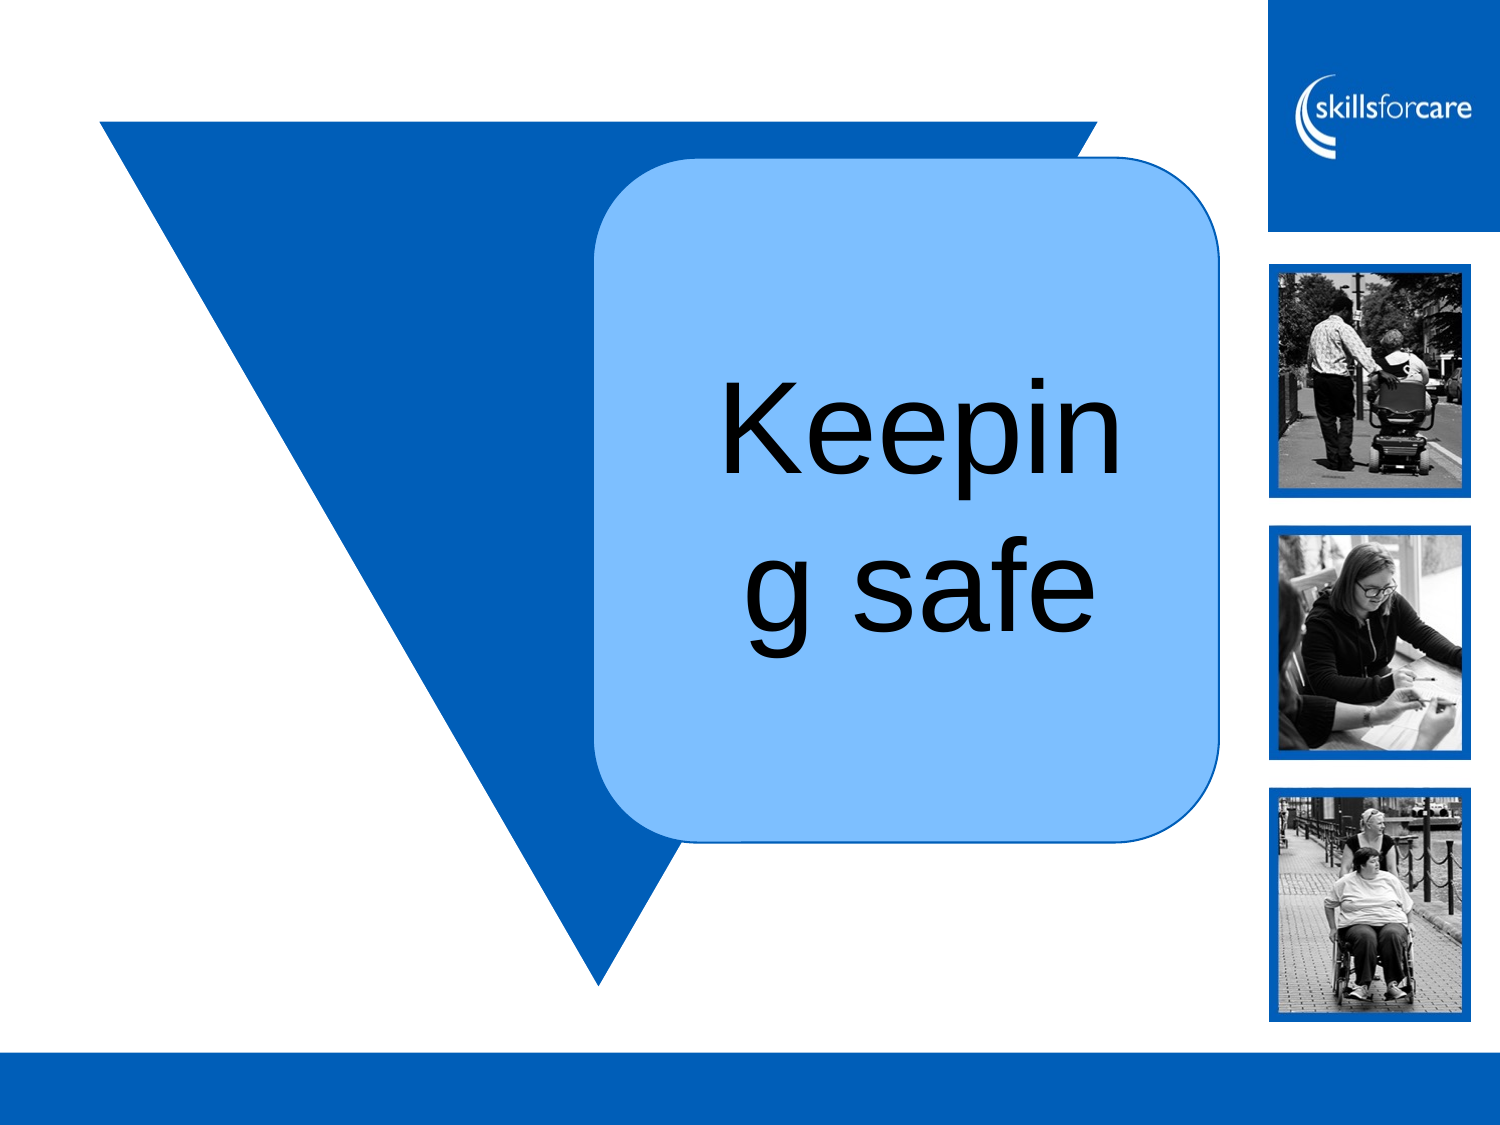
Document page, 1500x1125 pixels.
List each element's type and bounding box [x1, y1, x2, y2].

picture [1311, 264, 1471, 1022]
text_box [0, 61, 1311, 1025]
picture [1268, 0, 1500, 232]
